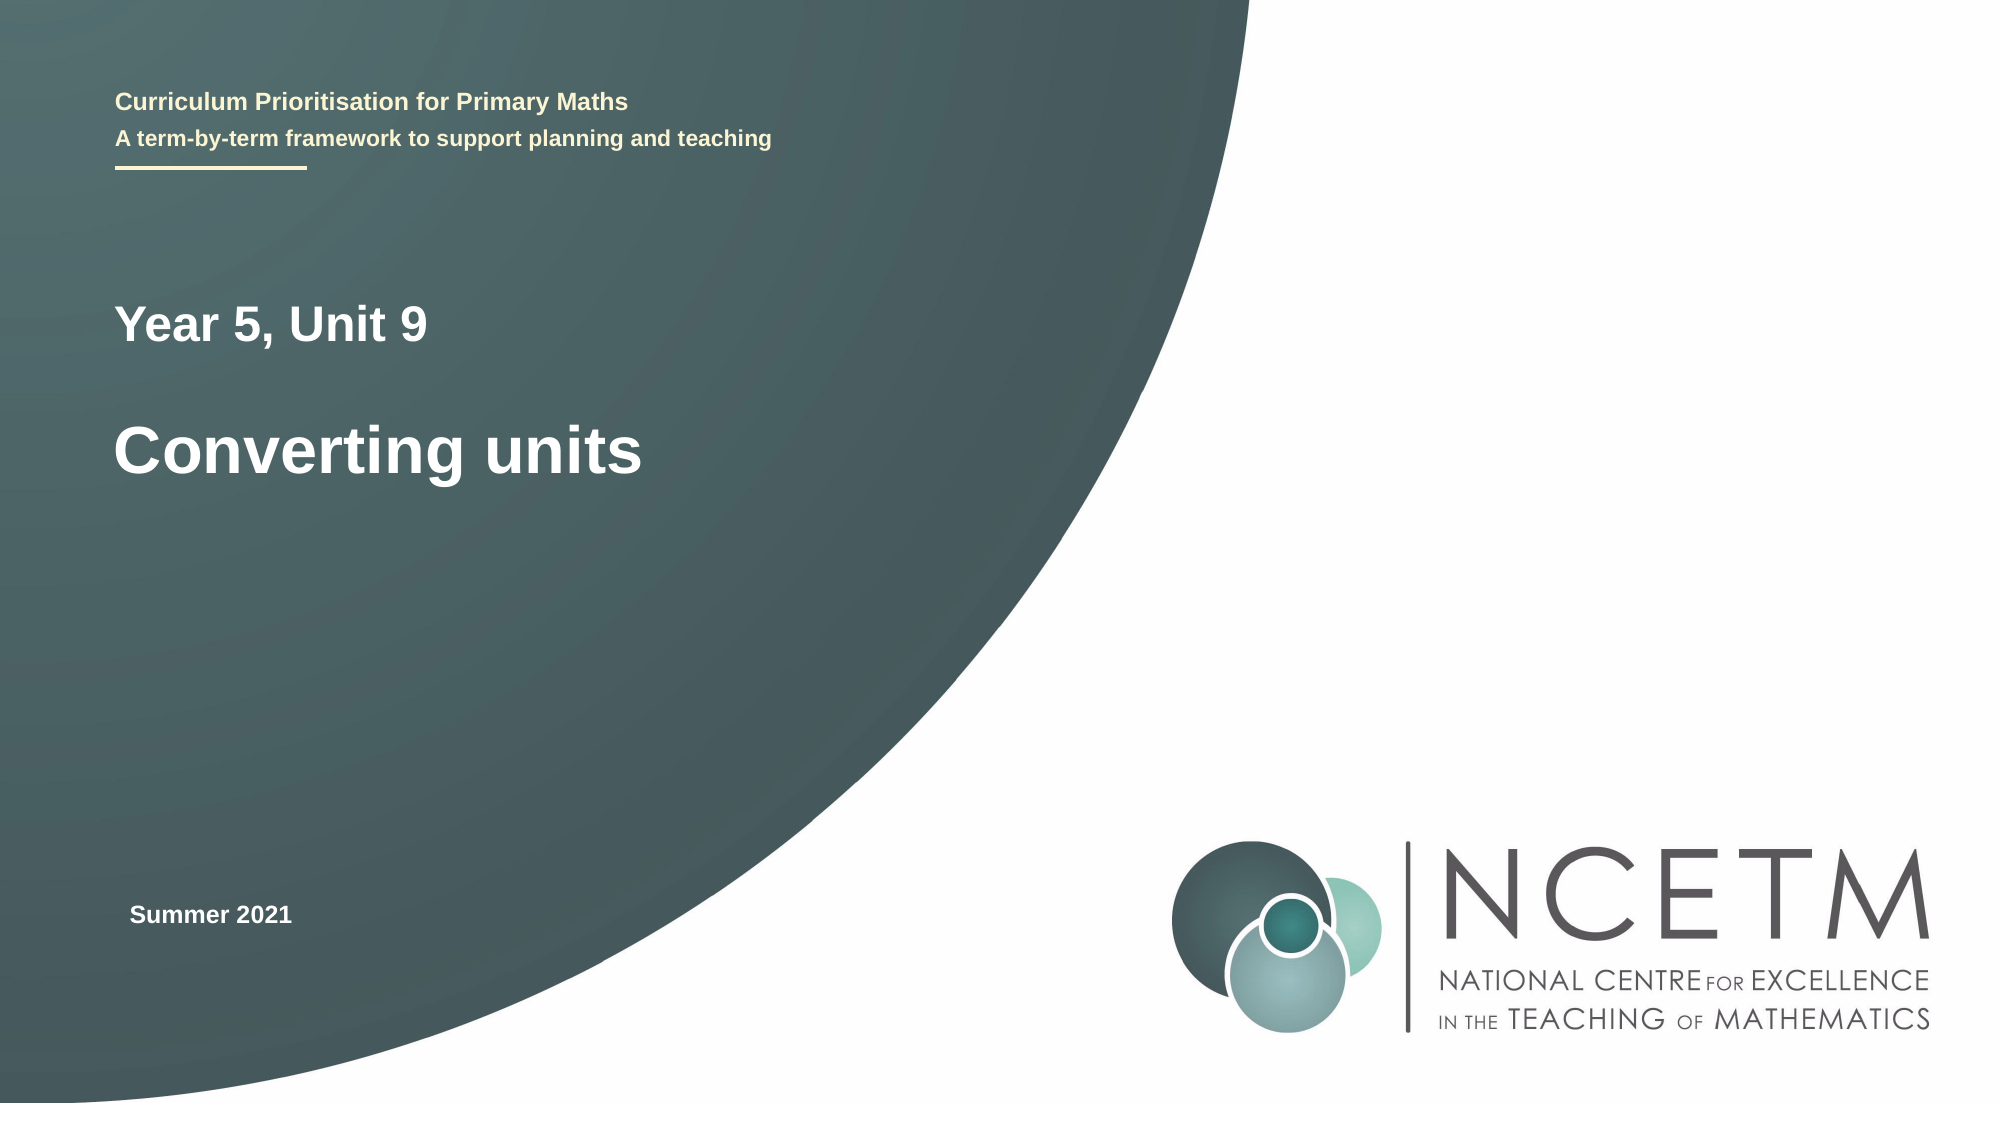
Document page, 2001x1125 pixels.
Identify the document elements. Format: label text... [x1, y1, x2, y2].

picture [0, 0, 2001, 1103]
text_box Converting units [99, 399, 886, 494]
text_box Year 5, Unit 9 [99, 284, 944, 359]
